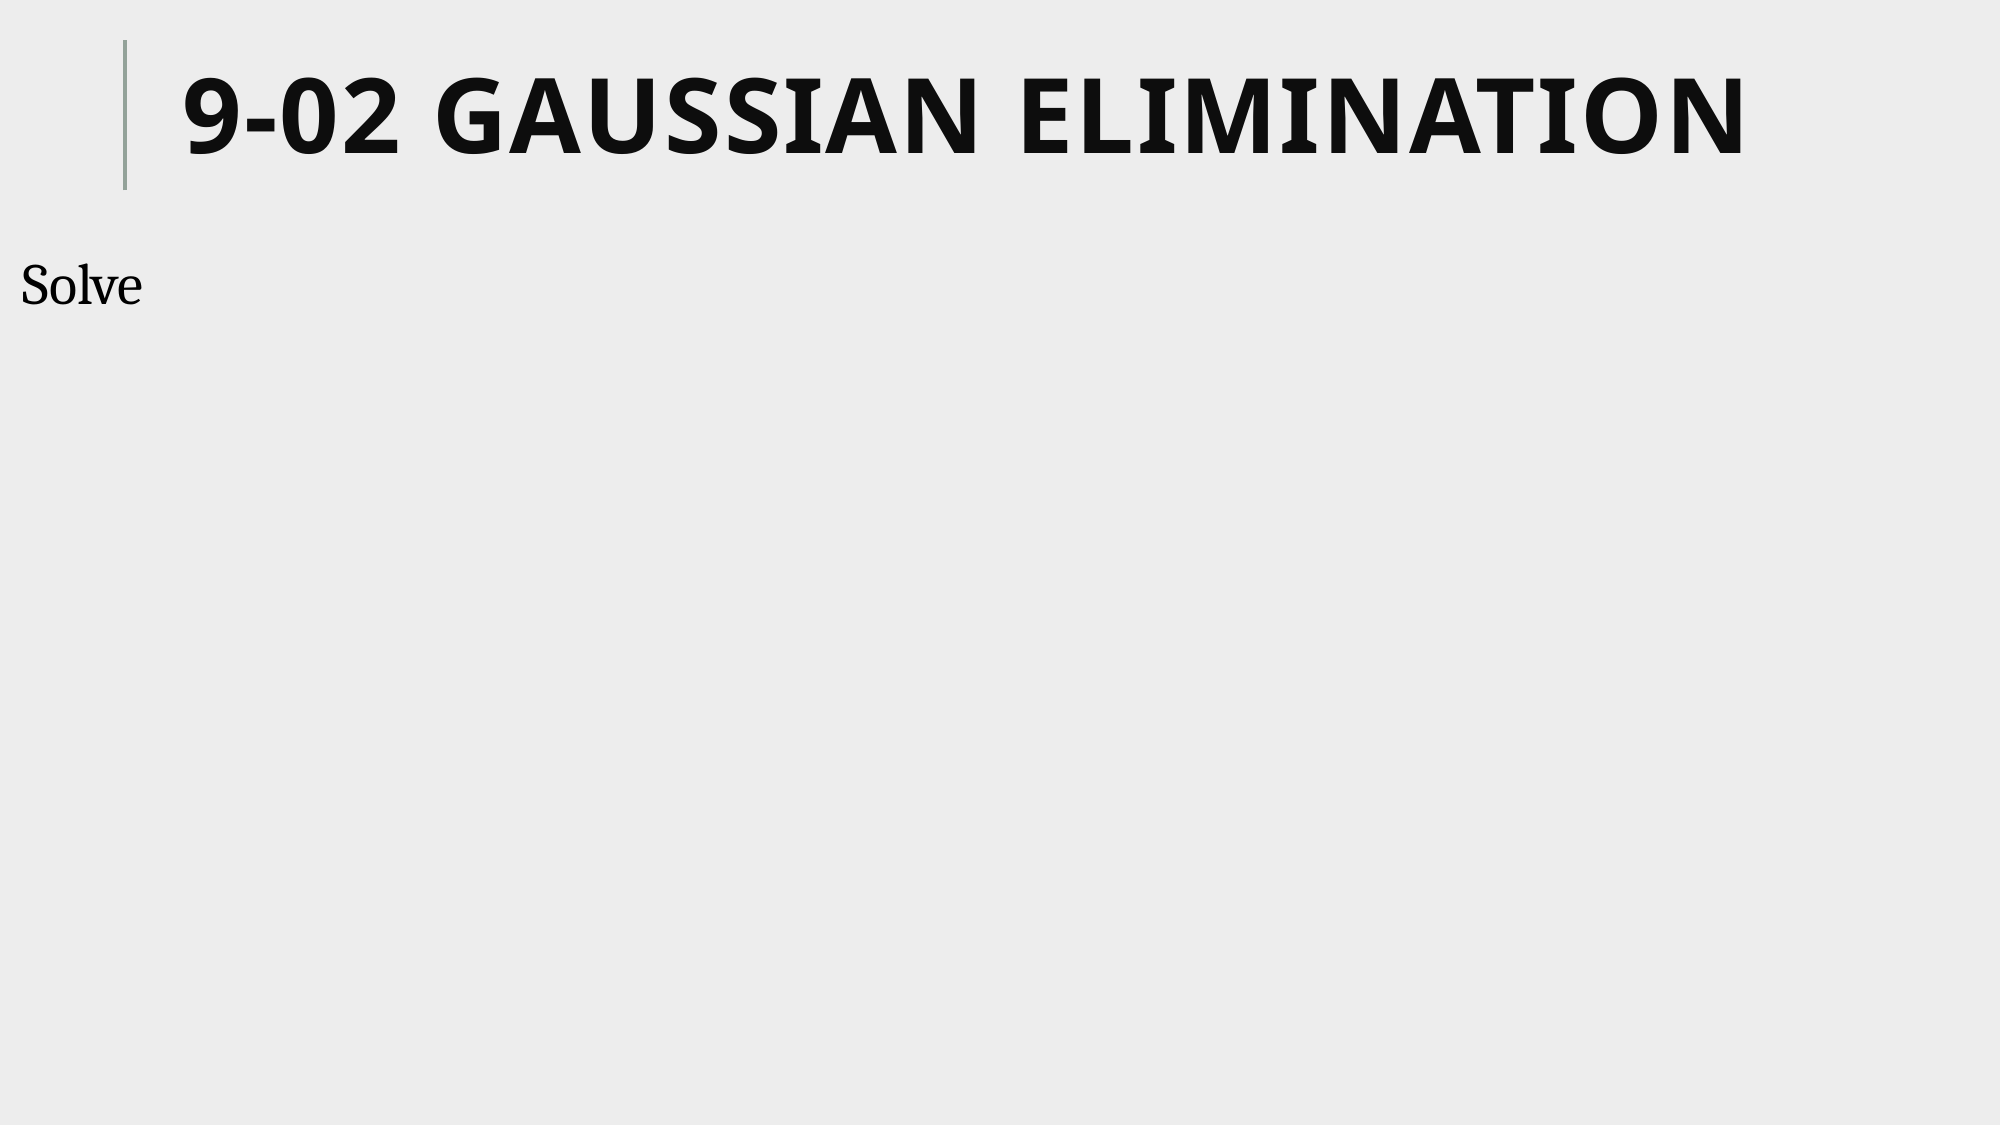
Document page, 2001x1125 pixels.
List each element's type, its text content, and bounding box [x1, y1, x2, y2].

title 9-02 Gaussian Elimination [168, 0, 2000, 247]
